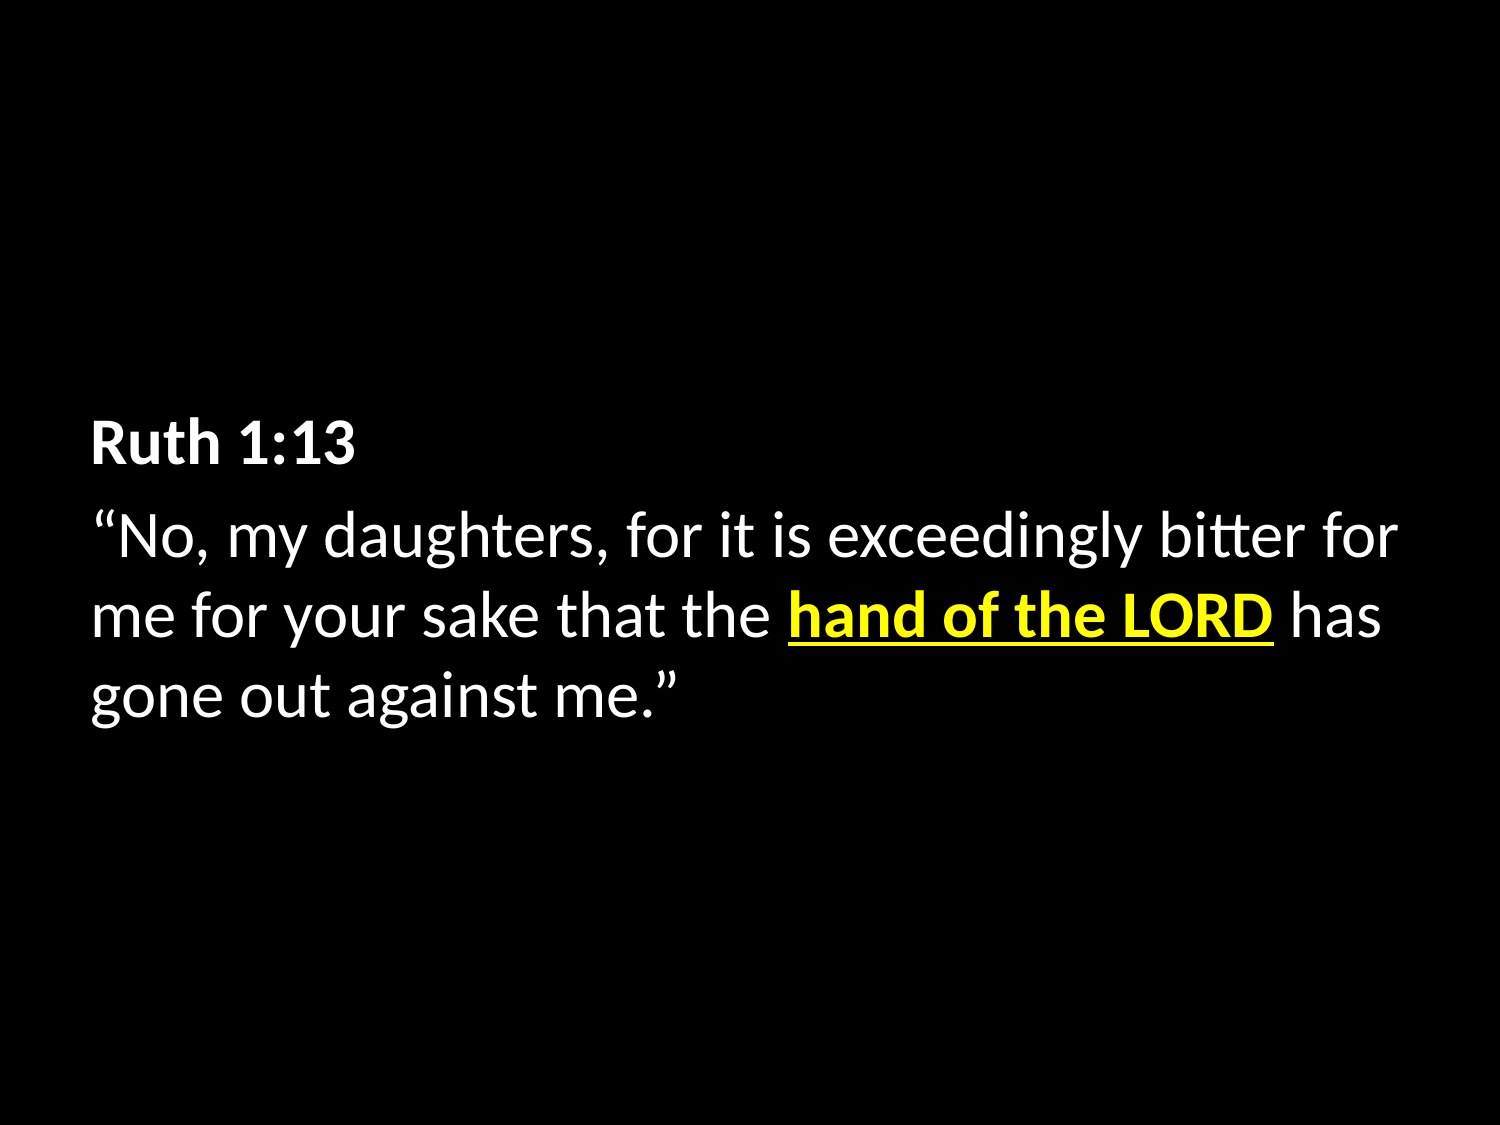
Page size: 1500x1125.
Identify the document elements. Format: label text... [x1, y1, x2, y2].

list Ruth 1:13 “No, my daughters, for it is exceedingly bitter for me for your sake that the hand of the LORD has gone out against me.” [75, 62, 1425, 1067]
